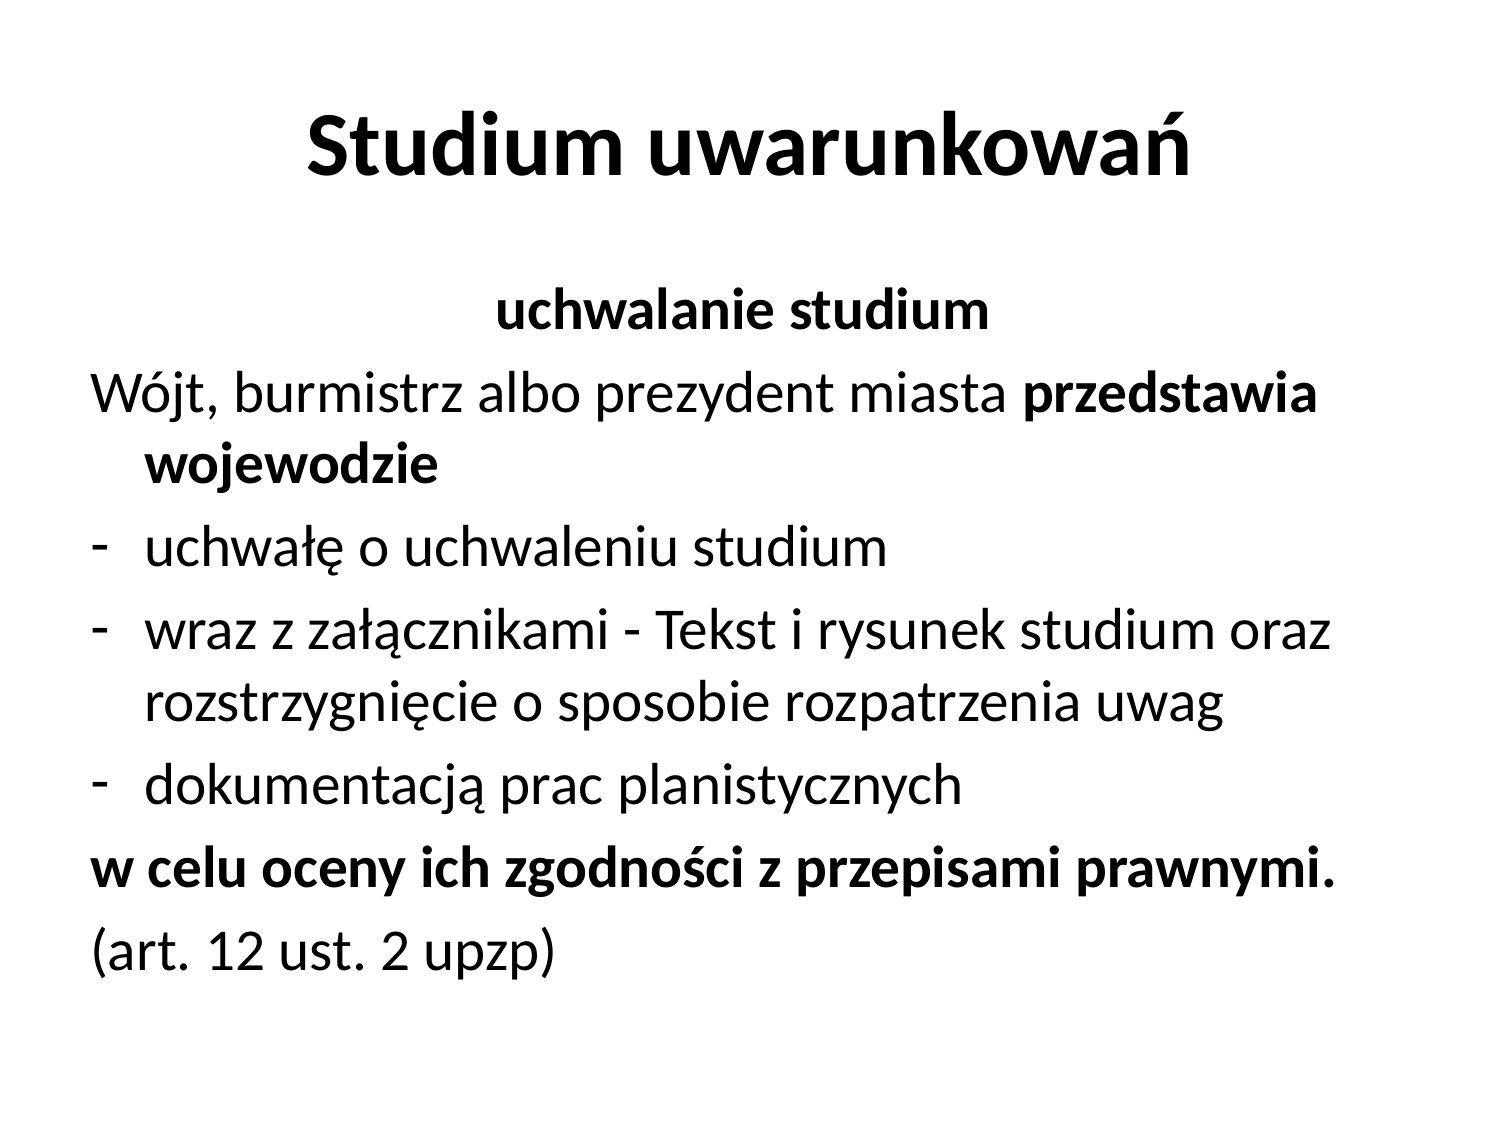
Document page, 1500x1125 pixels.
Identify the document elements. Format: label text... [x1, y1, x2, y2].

title Studium uwarunkowań [75, 45, 1425, 233]
list uchwalanie studium Wójt, burmistrz albo prezydent miasta przedstawia wojewodzie uchwałę o uchwaleniu studium wraz z załącznikami - Tekst i rysunek studium oraz rozstrzygnięcie o sposobie rozpatrzenia uwag dokumentacją prac planistycznych w celu oceny ich zgodności z przepisami prawnymi. (art. 12 ust. 2 upzp) [75, 262, 1425, 1005]
